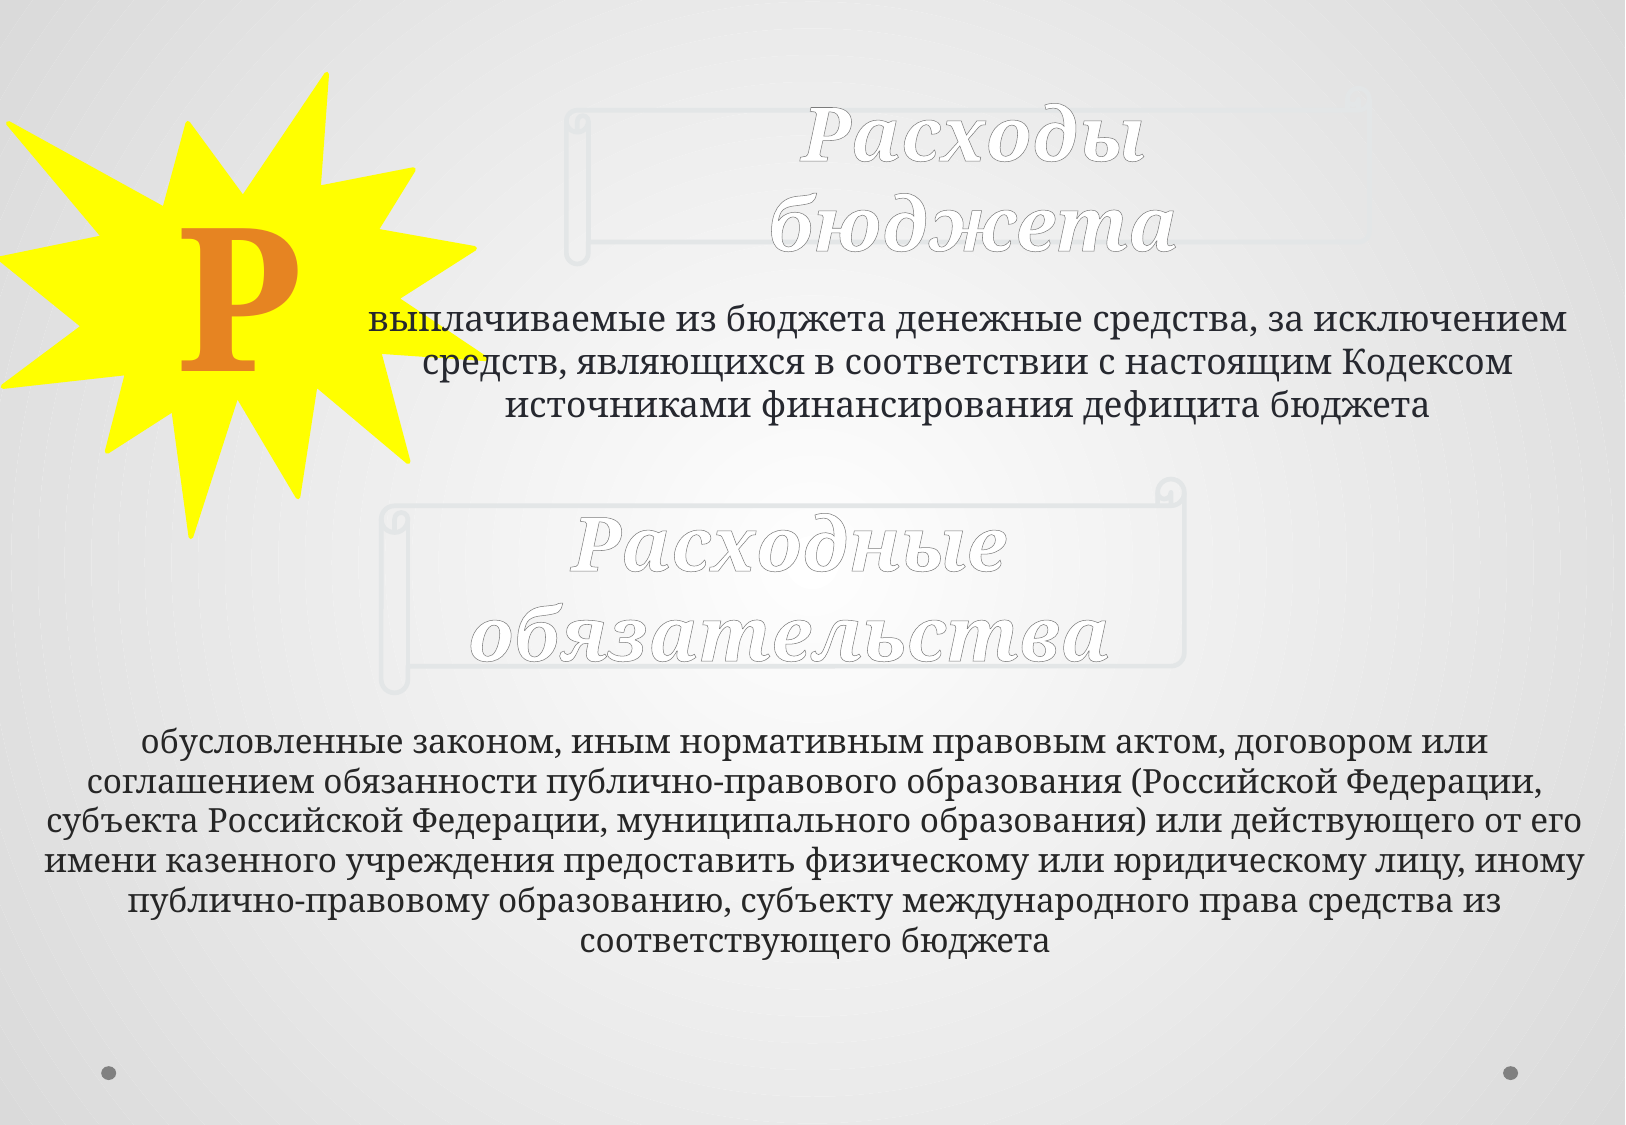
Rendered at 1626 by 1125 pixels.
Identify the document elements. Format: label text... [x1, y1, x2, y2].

text_box Расходные обязательства [378, 476, 1187, 696]
text_box выплачиваемые из бюджета денежные средства, за исключением средств, являющихся в соответствии с настоящим Кодексом источниками финансирования дефицита бюджета [346, 289, 1589, 432]
text_box Расходы бюджета [564, 85, 1372, 267]
text_box обусловленные законом, иным нормативным правовым актом, договором или соглашением обязанности публично-правового образования (Российской Федерации, субъекта Российской Федерации, муниципального образования) или действующего от его имени казенного учреждения предоставить физическому или юридическому лицу, иному публично-правовому образованию, субъекту международного права средства из соответствующего бюджета [28, 712, 1603, 967]
text_box Р [0, 71, 477, 540]
